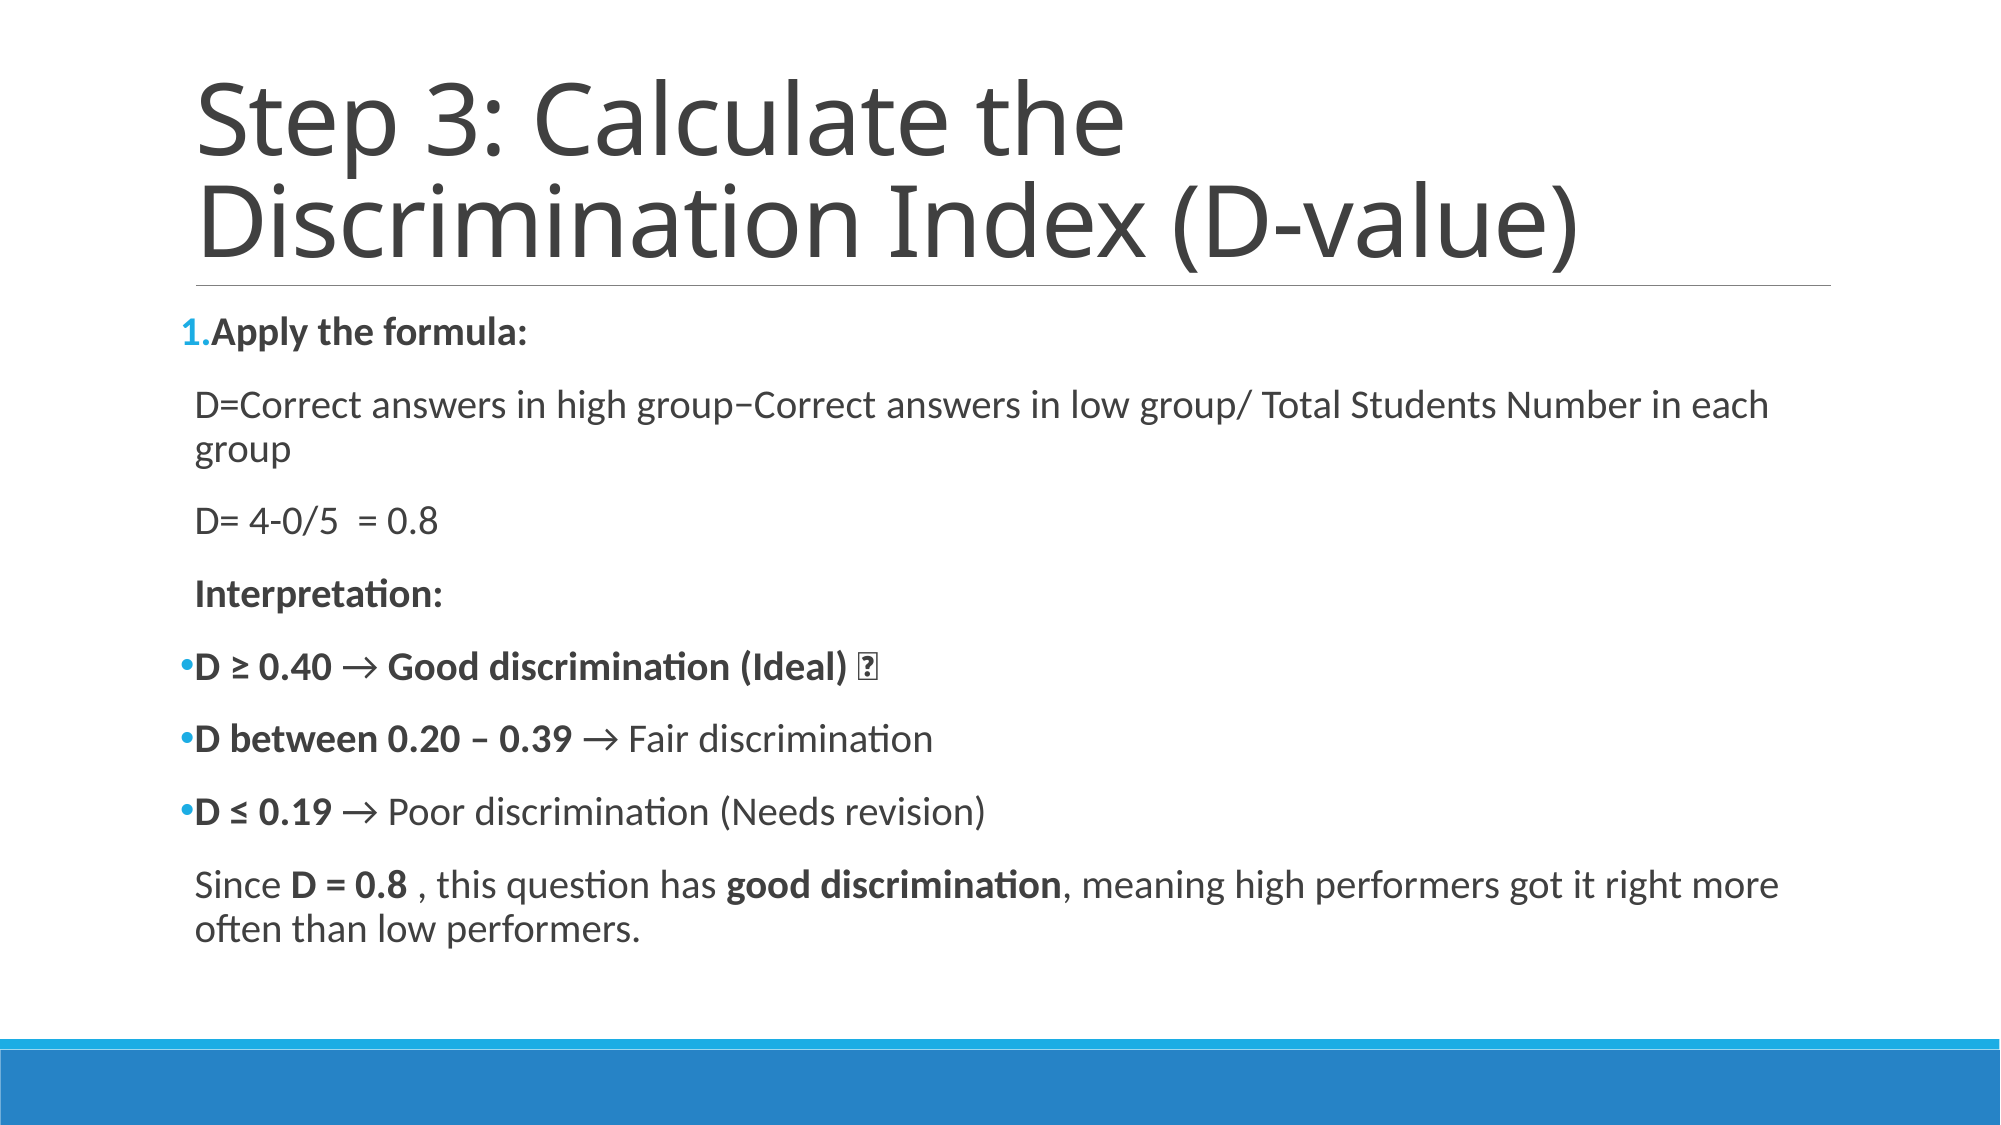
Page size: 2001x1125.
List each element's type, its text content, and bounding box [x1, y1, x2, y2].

title Step 3: Calculate the Discrimination Index (D-value) [180, 47, 1830, 285]
list Apply the formula: D=Correct answers in high group−Correct answers in low group/ Total Students Number in each group D= 4-0/5 = 0.8 Interpretation: D ≥ 0.40 → Good discrimination (Ideal) ✅ D between 0.20 – 0.39 → Fair discrimination D ≤ 0.19 → Poor discrimination (Needs revision) Since D = 0.8 , this question has good discrimination, meaning high performers got it right more often than low performers. [180, 302, 1830, 963]
